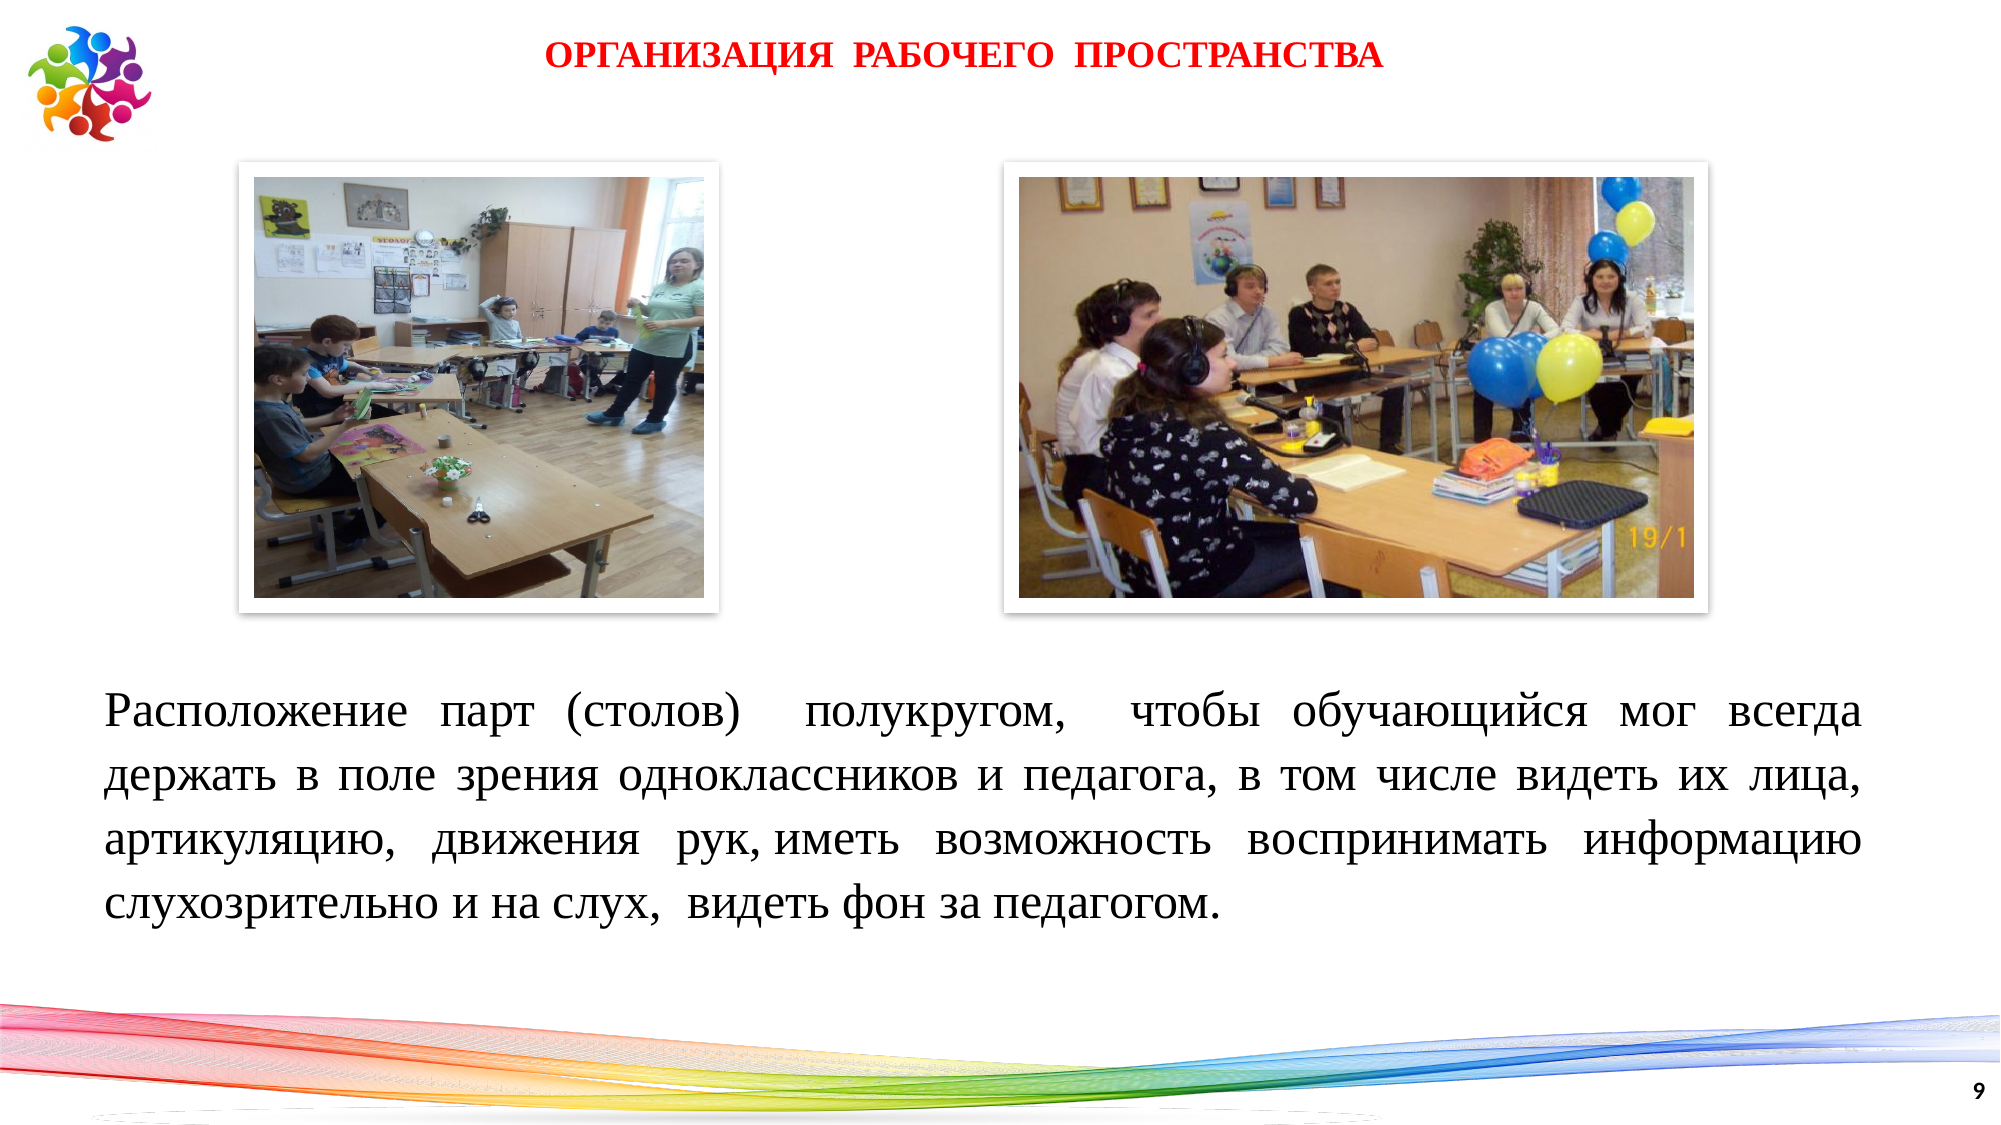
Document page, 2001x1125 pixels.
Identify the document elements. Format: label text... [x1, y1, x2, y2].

picture [21, 14, 158, 153]
text_box Расположение парт (столов) полукругом, чтобы обучающийся мог всегда держать в поле зрения одноклассников и педагога, в том числе видеть их лица, артикуляцию, движения рук, иметь возможность воспринимать информацию слухозрительно и на слух, видеть фон за педагогом. [89, 664, 1887, 937]
text_box ОРГАНИЗАЦИЯ РАБОЧЕГО ПРОСТРАНСТВА [529, 23, 1471, 83]
picture [253, 176, 705, 599]
picture [1018, 176, 1694, 599]
picture [0, 1004, 2000, 1125]
